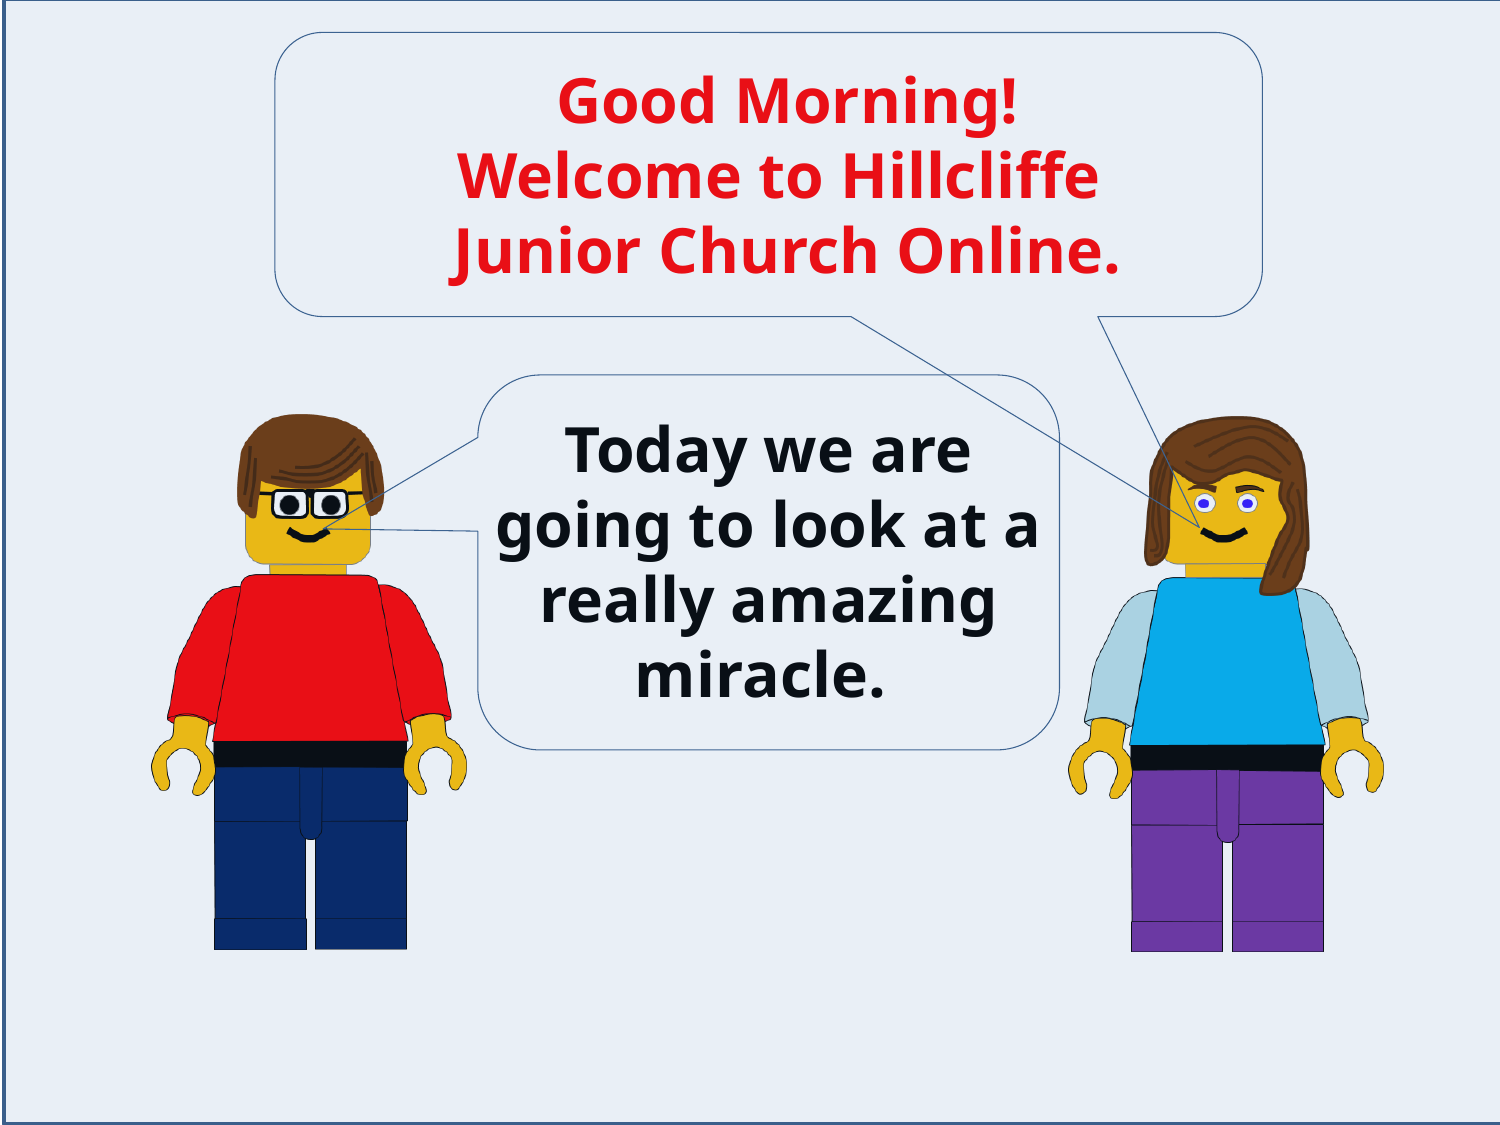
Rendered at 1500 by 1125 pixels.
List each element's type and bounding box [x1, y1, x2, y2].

picture [151, 414, 468, 951]
text_box [466, 374, 1071, 751]
text_box [2, 0, 1500, 1125]
text_box [274, 32, 1301, 317]
picture [1068, 416, 1384, 953]
